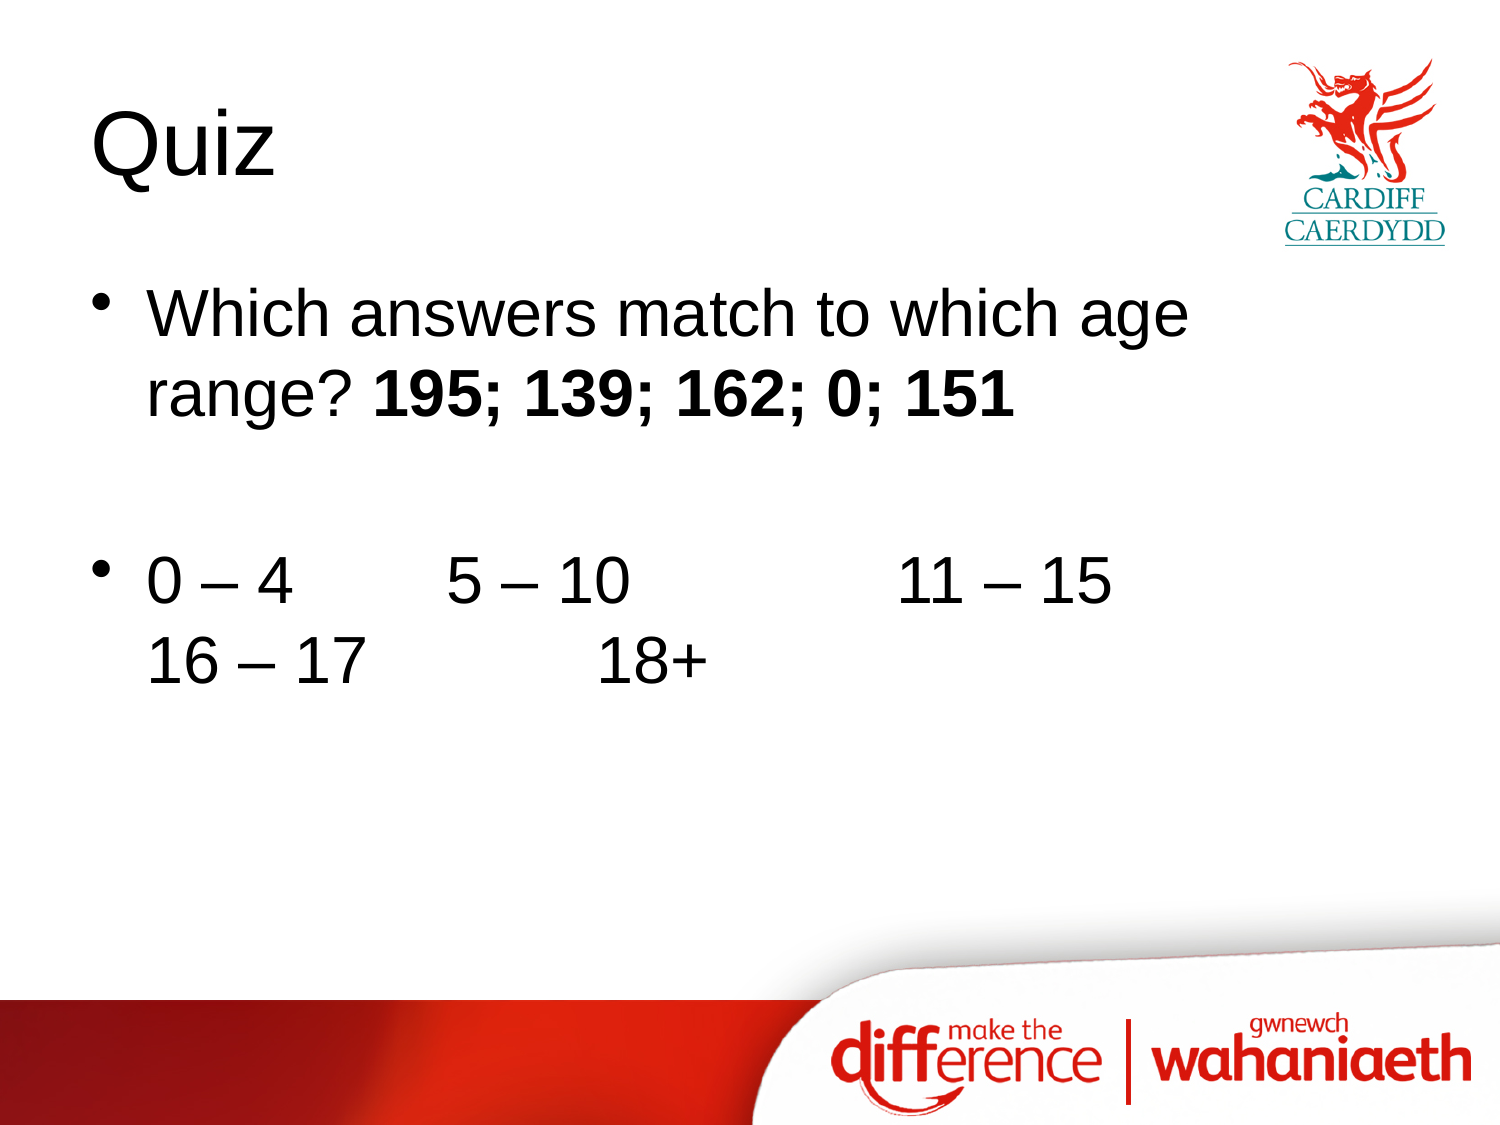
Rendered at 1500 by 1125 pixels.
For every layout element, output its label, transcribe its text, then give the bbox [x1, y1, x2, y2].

title Quiz [75, 45, 1425, 233]
picture [0, 0, 1500, 1125]
list Which answers match to which age range? 195; 139; 162; 0; 151 0 – 4 5 – 10 11 – 15 16 – 17 18+ [75, 262, 1425, 1005]
